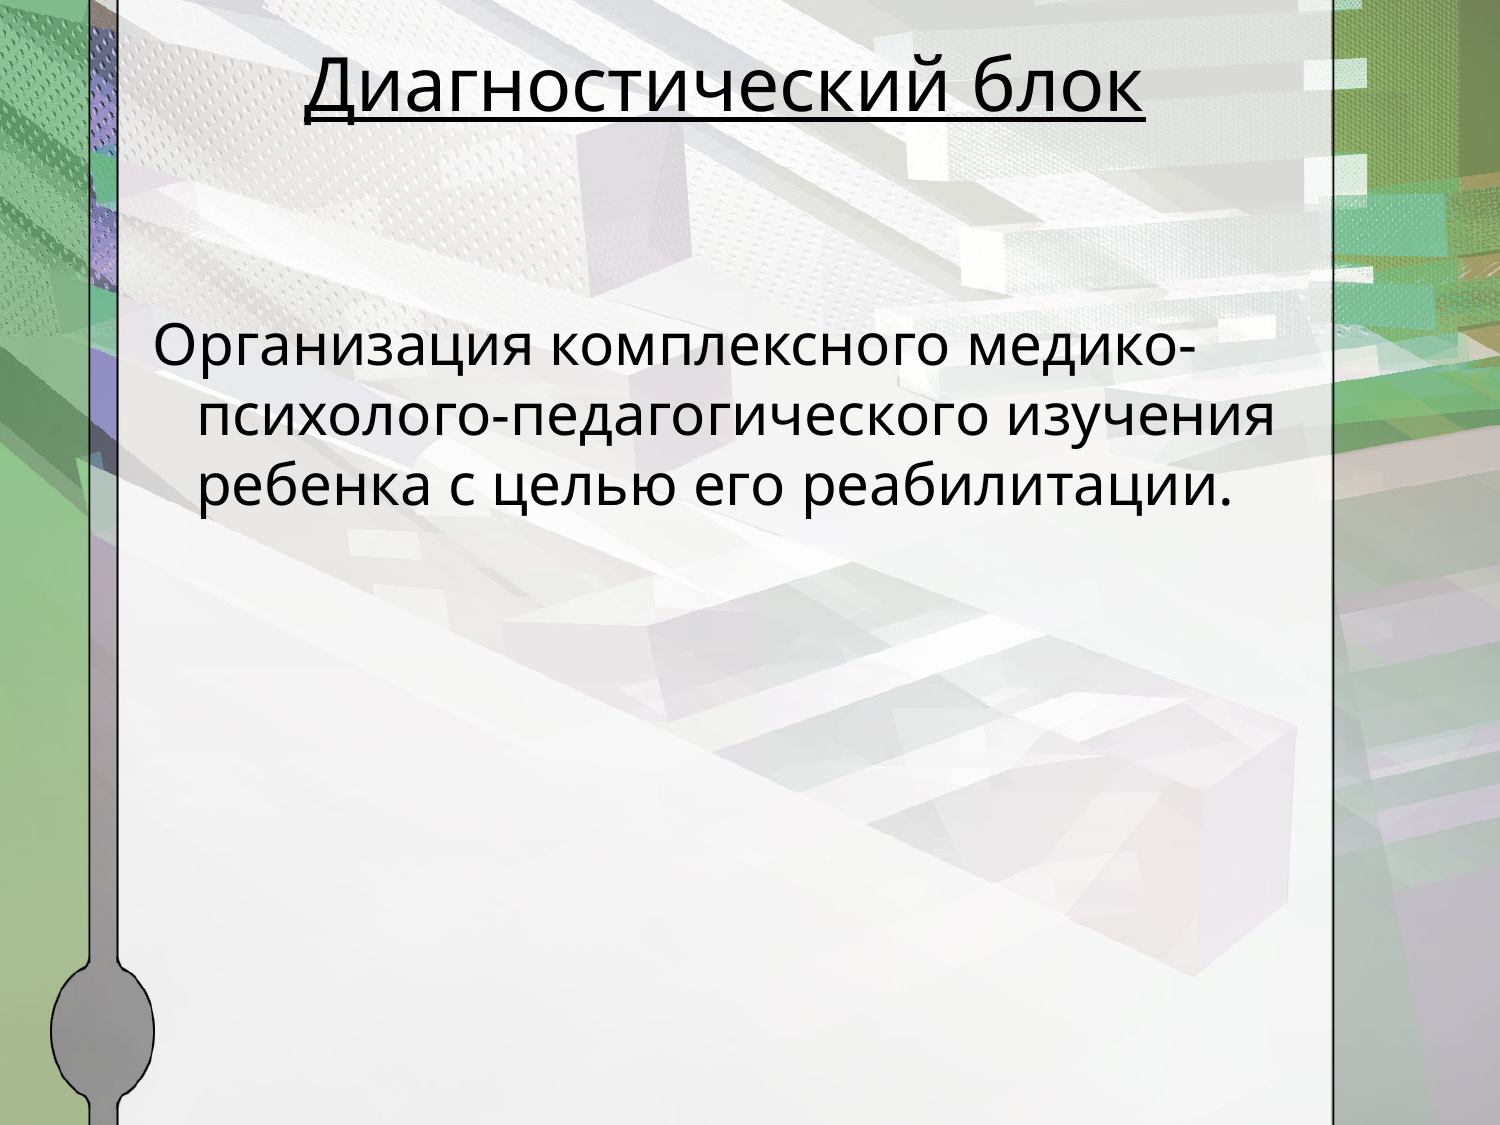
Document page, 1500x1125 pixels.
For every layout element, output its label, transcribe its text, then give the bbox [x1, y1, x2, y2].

list Организация комплексного медико-психолого-педагогического изучения ребенка с целью его реабилитации. [124, 299, 1326, 751]
picture [0, 0, 1500, 1125]
title Диагностический блок [124, 0, 1326, 163]
